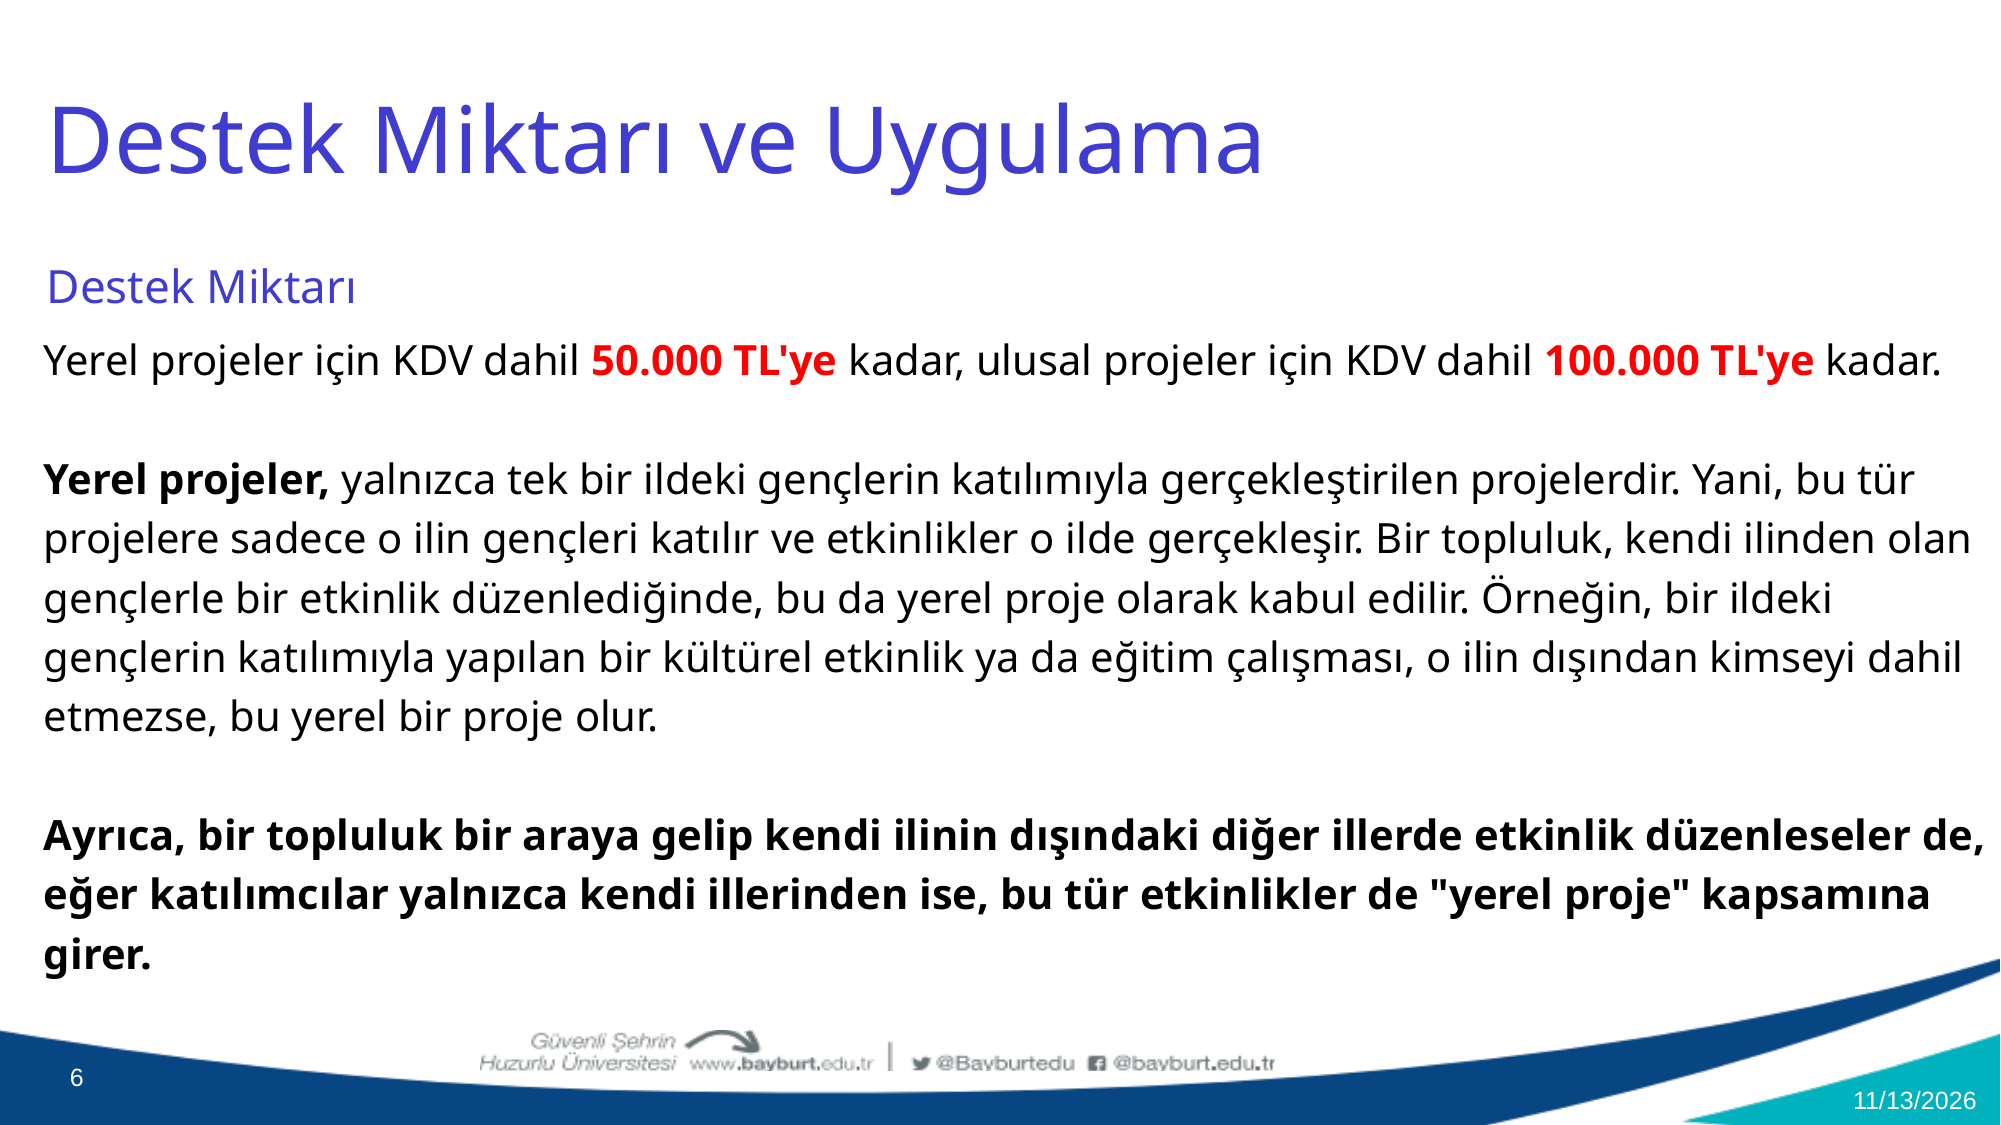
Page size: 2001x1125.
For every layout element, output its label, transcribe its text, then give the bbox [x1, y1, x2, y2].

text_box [43, 255, 1993, 445]
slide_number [1525, 1069, 1993, 1125]
slide_number 6 [55, 1046, 213, 1107]
text_box Destek Miktarı ve Uygulama [46, 76, 1395, 193]
